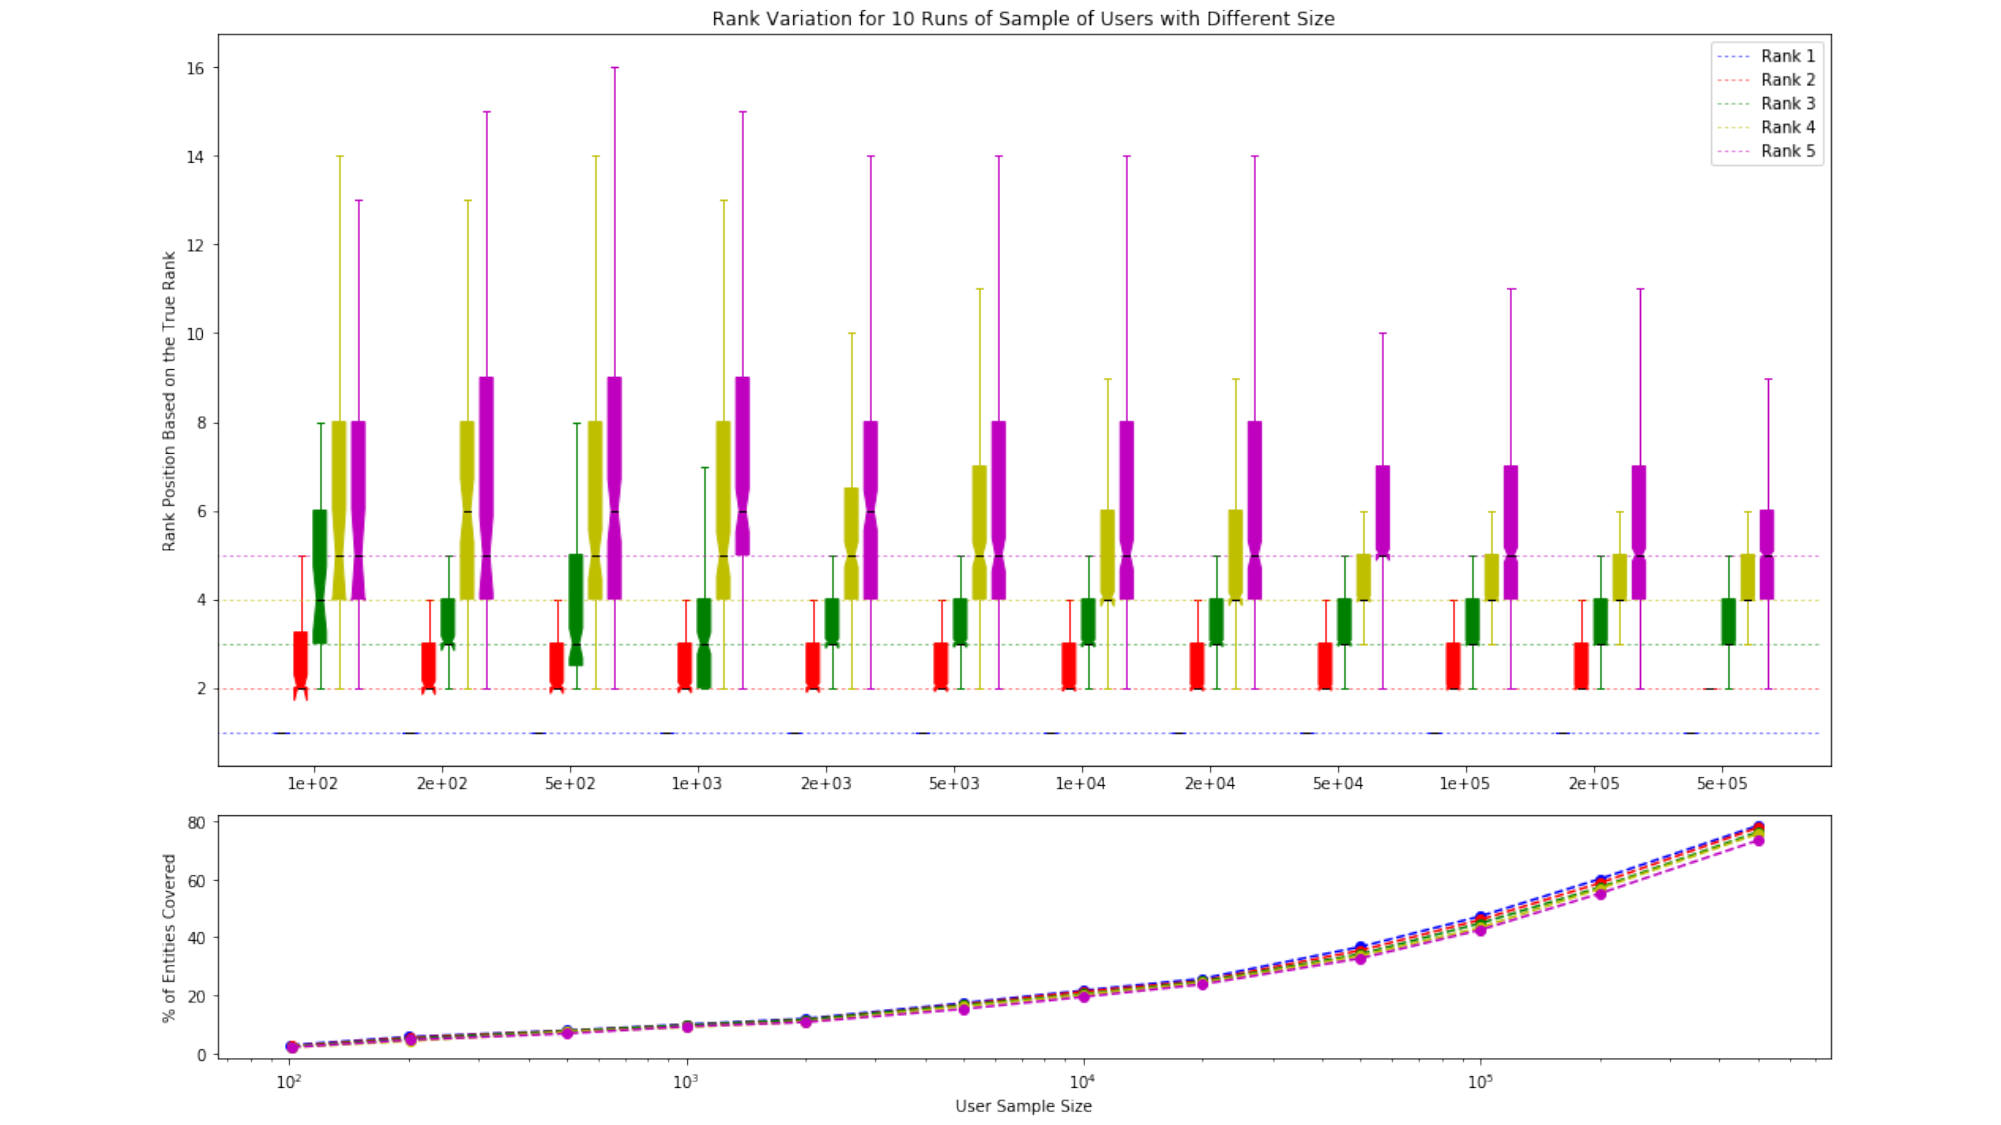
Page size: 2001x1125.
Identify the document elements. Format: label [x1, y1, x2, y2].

picture [152, 0, 1847, 1125]
